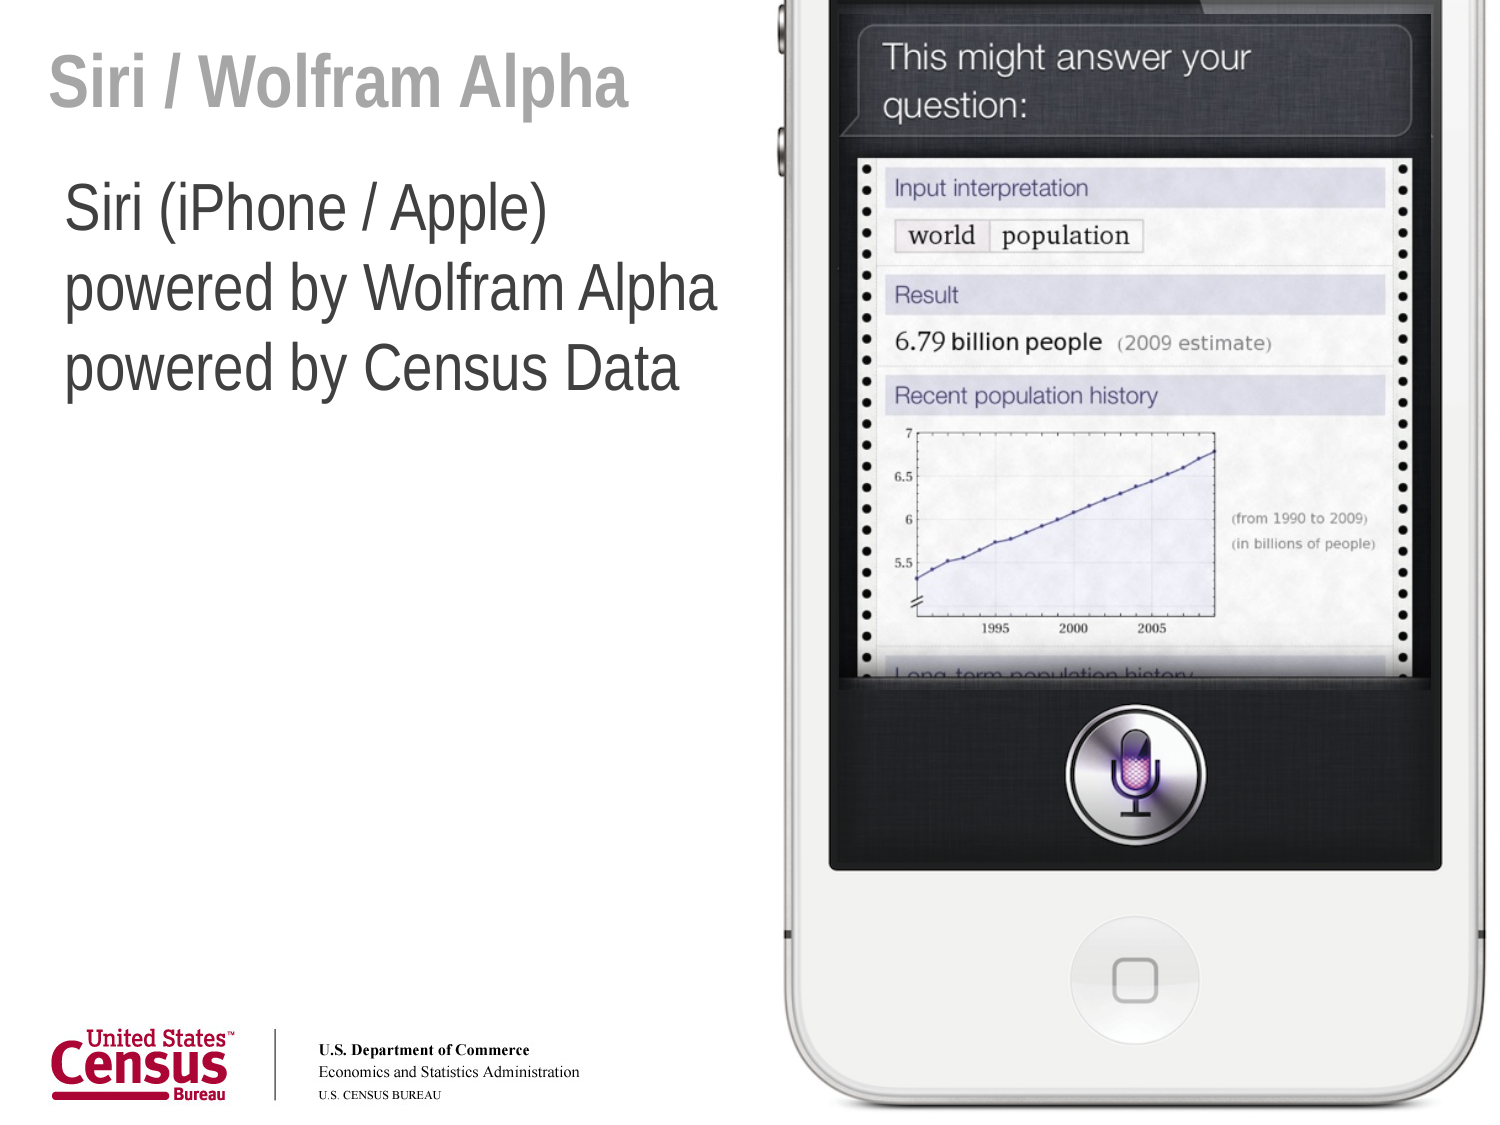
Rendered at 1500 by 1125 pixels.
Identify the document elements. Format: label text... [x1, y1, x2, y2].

text_box Siri (iPhone / Apple) powered by Wolfram Alpha powered by Census Data [50, 156, 750, 412]
picture [0, 0, 1500, 1125]
text_box Siri / Wolfram Alpha [0, 24, 760, 130]
